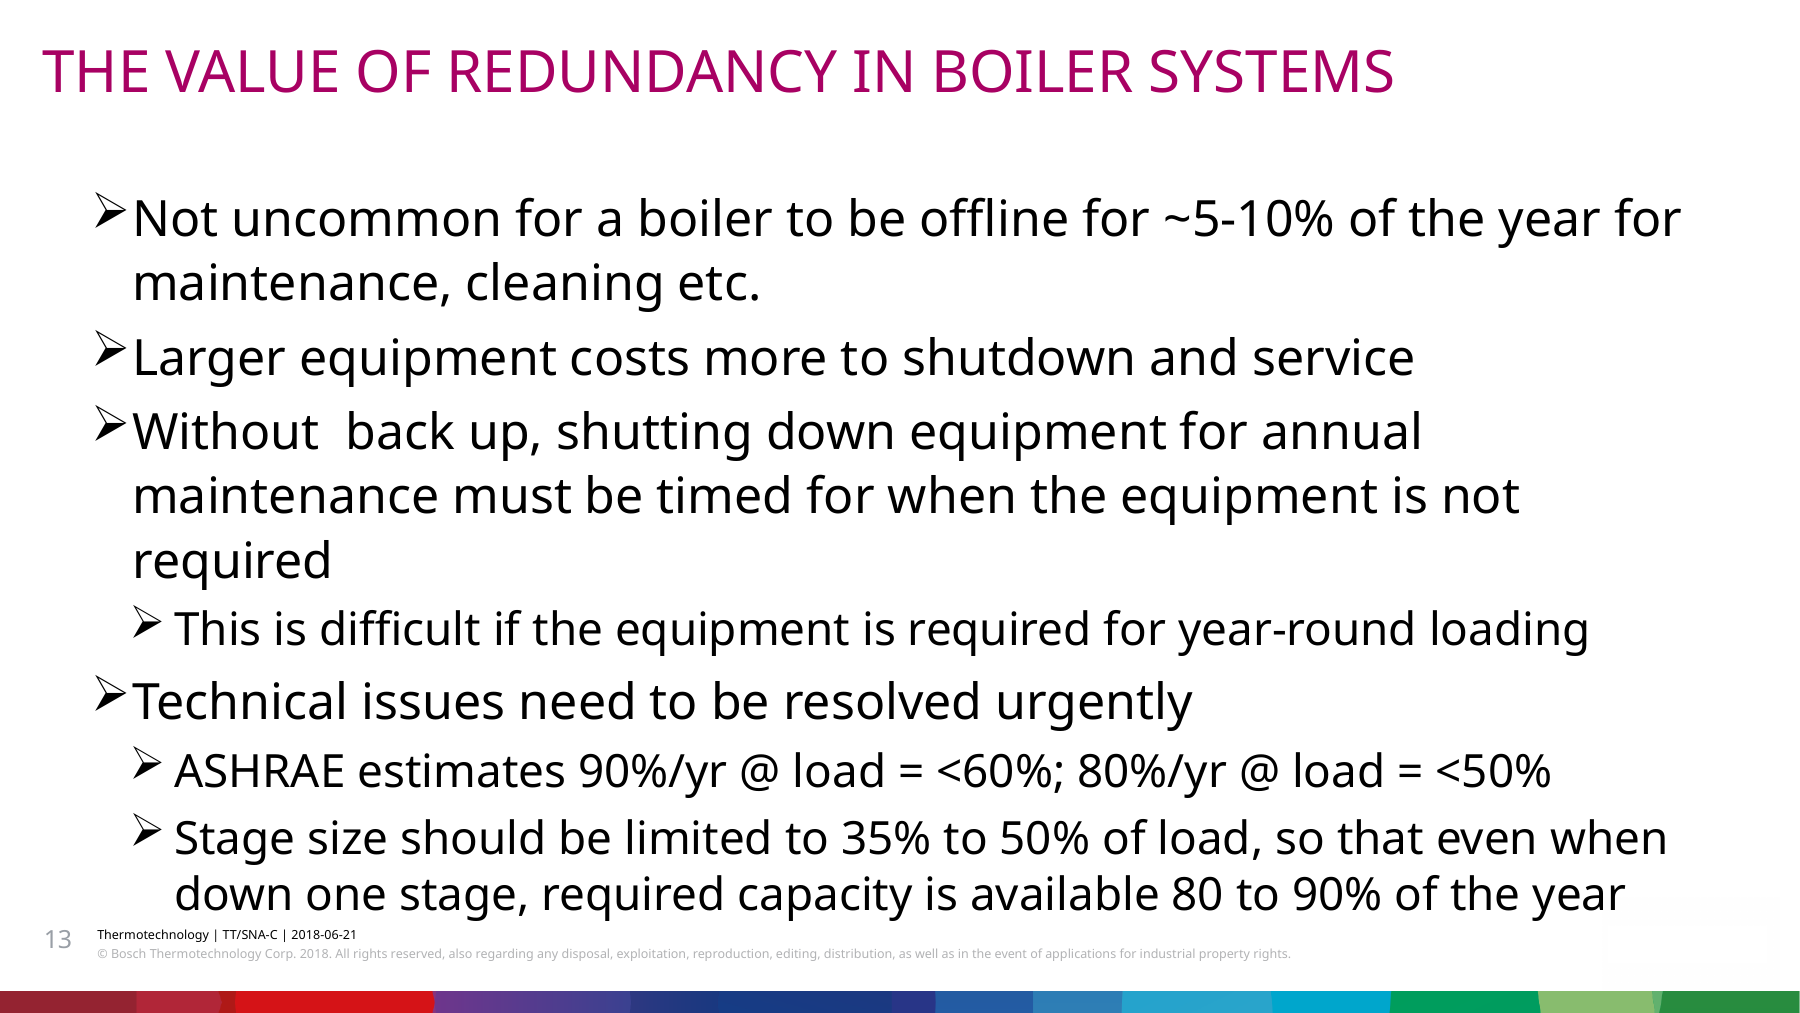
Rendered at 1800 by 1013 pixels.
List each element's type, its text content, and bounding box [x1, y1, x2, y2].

text_box © Bosch Thermotechnology Corp. 2018. All rights reserved, also regarding any disposal, exploitation, reproduction, editing, distribution, as well as in the event of applications for industrial property rights. [97, 944, 1599, 980]
picture [0, 990, 1272, 1013]
text_box [42, 212, 391, 897]
text_box 13 [43, 923, 92, 990]
text_box THE VALUE OF REDUNDANCY IN BOILER SYSTEMS [42, 42, 1758, 107]
picture [1390, 990, 1800, 1013]
list Not uncommon for a boiler to be offline for ~5-10% of the year for maintenance, cleaning etc. Larger equipment costs more to shutdown and service Without back up, shutting down equipment for annual maintenance must be timed for when the equipment is not required This is difficult if the equipment is required for year-round loading Technical issues need to be resolved urgently ASHRAE estimates 90%/yr @ load = <60%; 80%/yr @ load = <50% Stage size should be limited to 35% to 50% of load, so that even when down one stage, required capacity is available 80 to 90% of the year [91, 182, 1714, 866]
text_box Thermotechnology | TT/SNA-C | 2018-06-21 [97, 925, 1599, 944]
